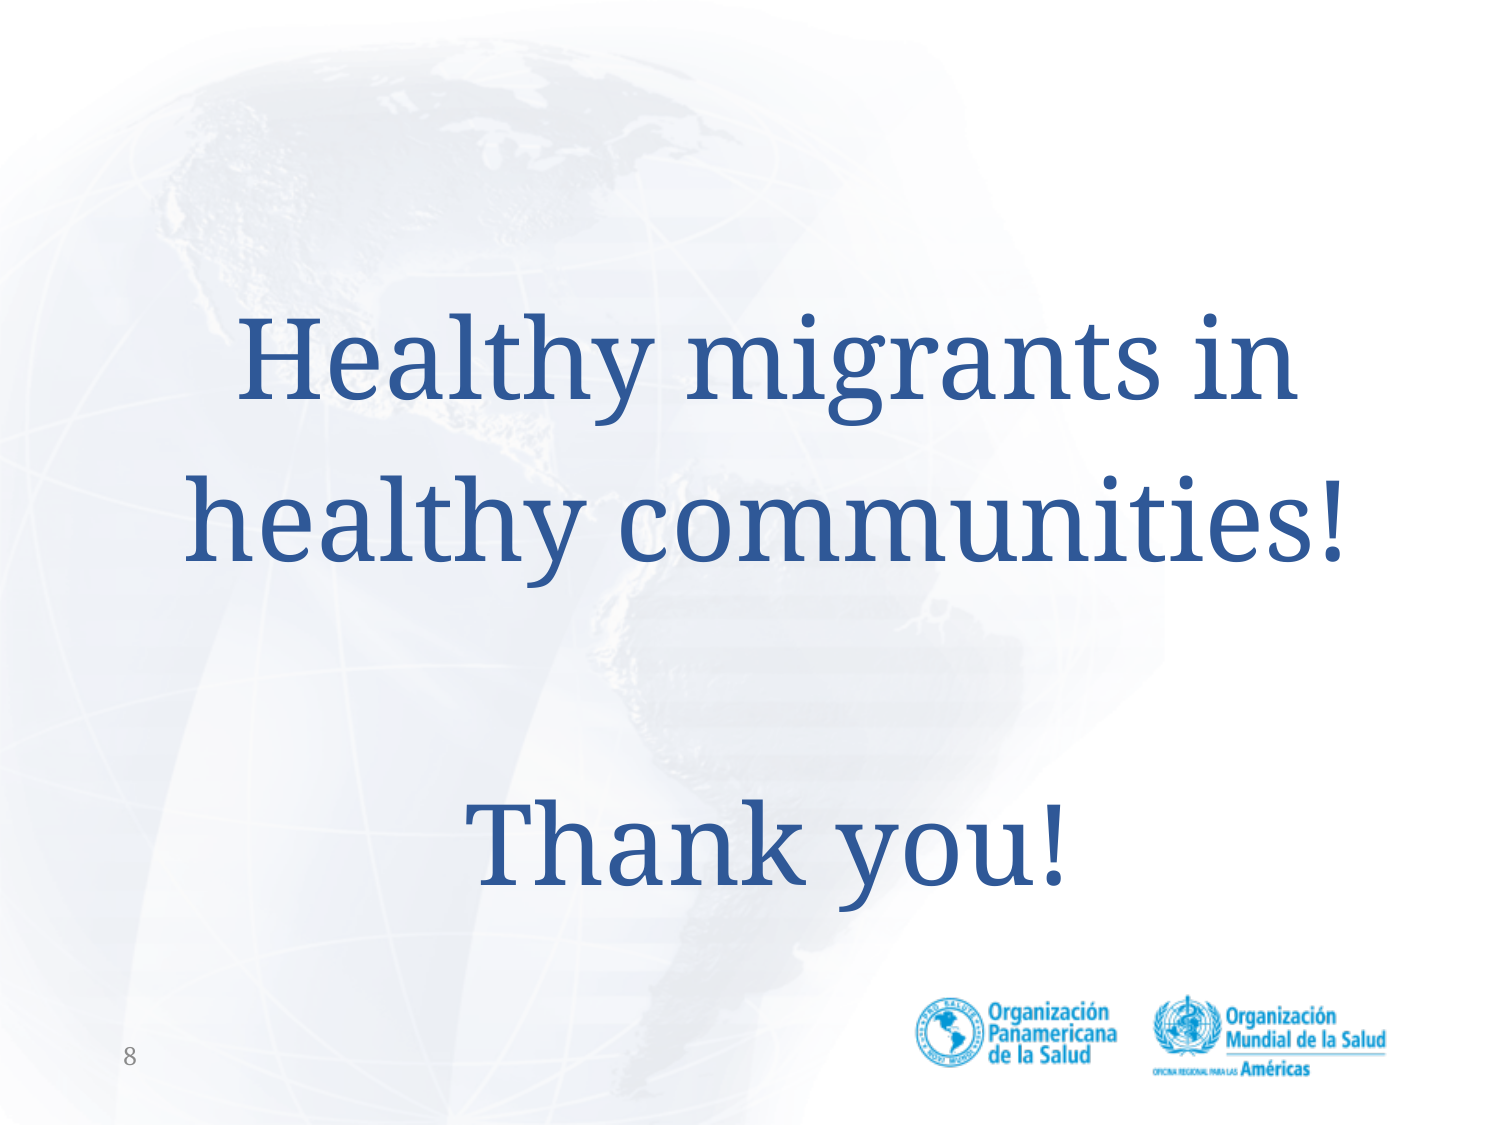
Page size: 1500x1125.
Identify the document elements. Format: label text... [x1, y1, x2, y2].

picture [0, 0, 1500, 1125]
title Healthy migrants in healthy communities! Thank you! [93, 485, 1444, 916]
